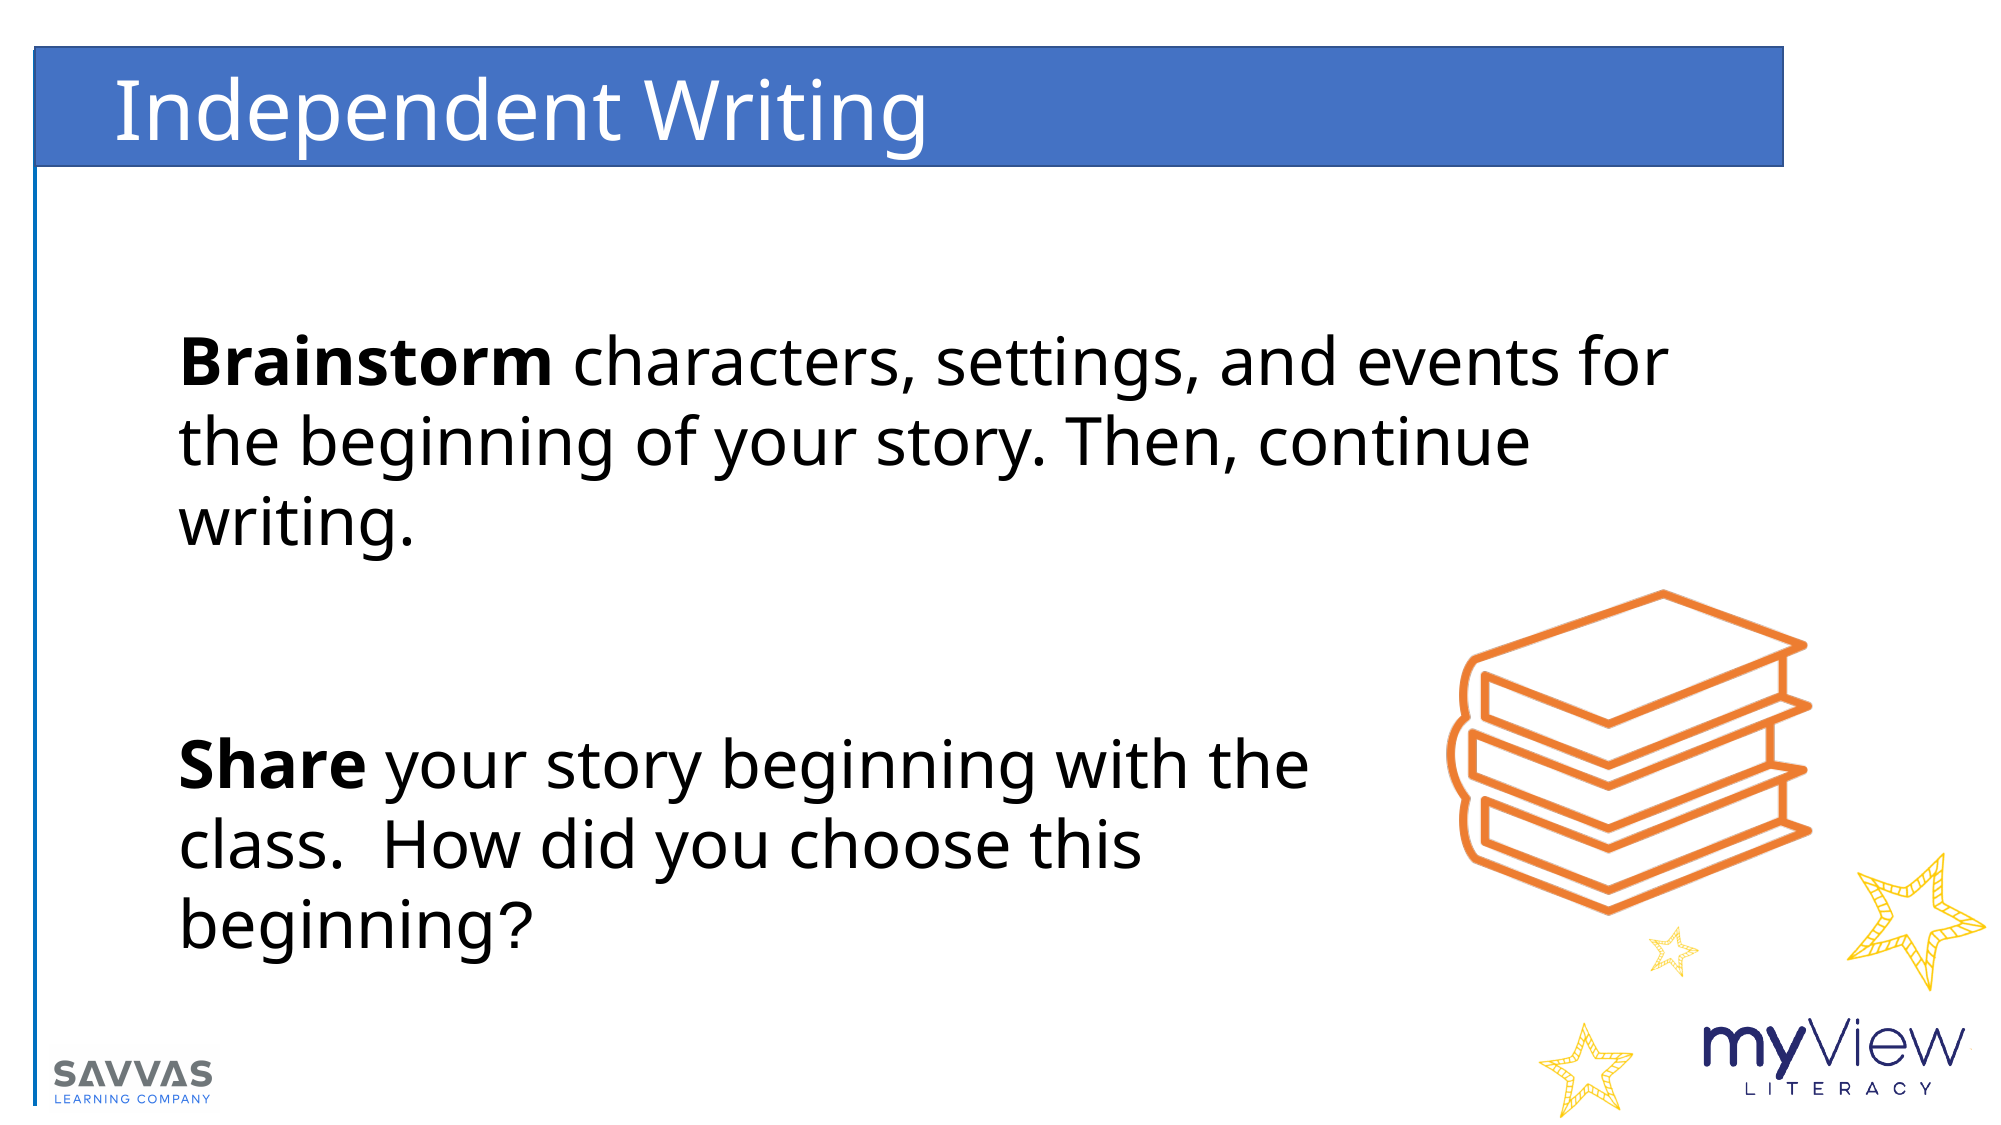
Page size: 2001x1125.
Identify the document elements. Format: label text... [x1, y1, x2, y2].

text_box Share your story beginning with the class. How did you choose this beginning? [163, 714, 1453, 970]
picture [1433, 554, 2000, 1125]
text_box Independent Writing [34, 46, 1784, 167]
text_box Brainstorm characters, settings, and events for the beginning of your story. Then, continue writing. [163, 311, 1732, 567]
picture [48, 1043, 220, 1113]
